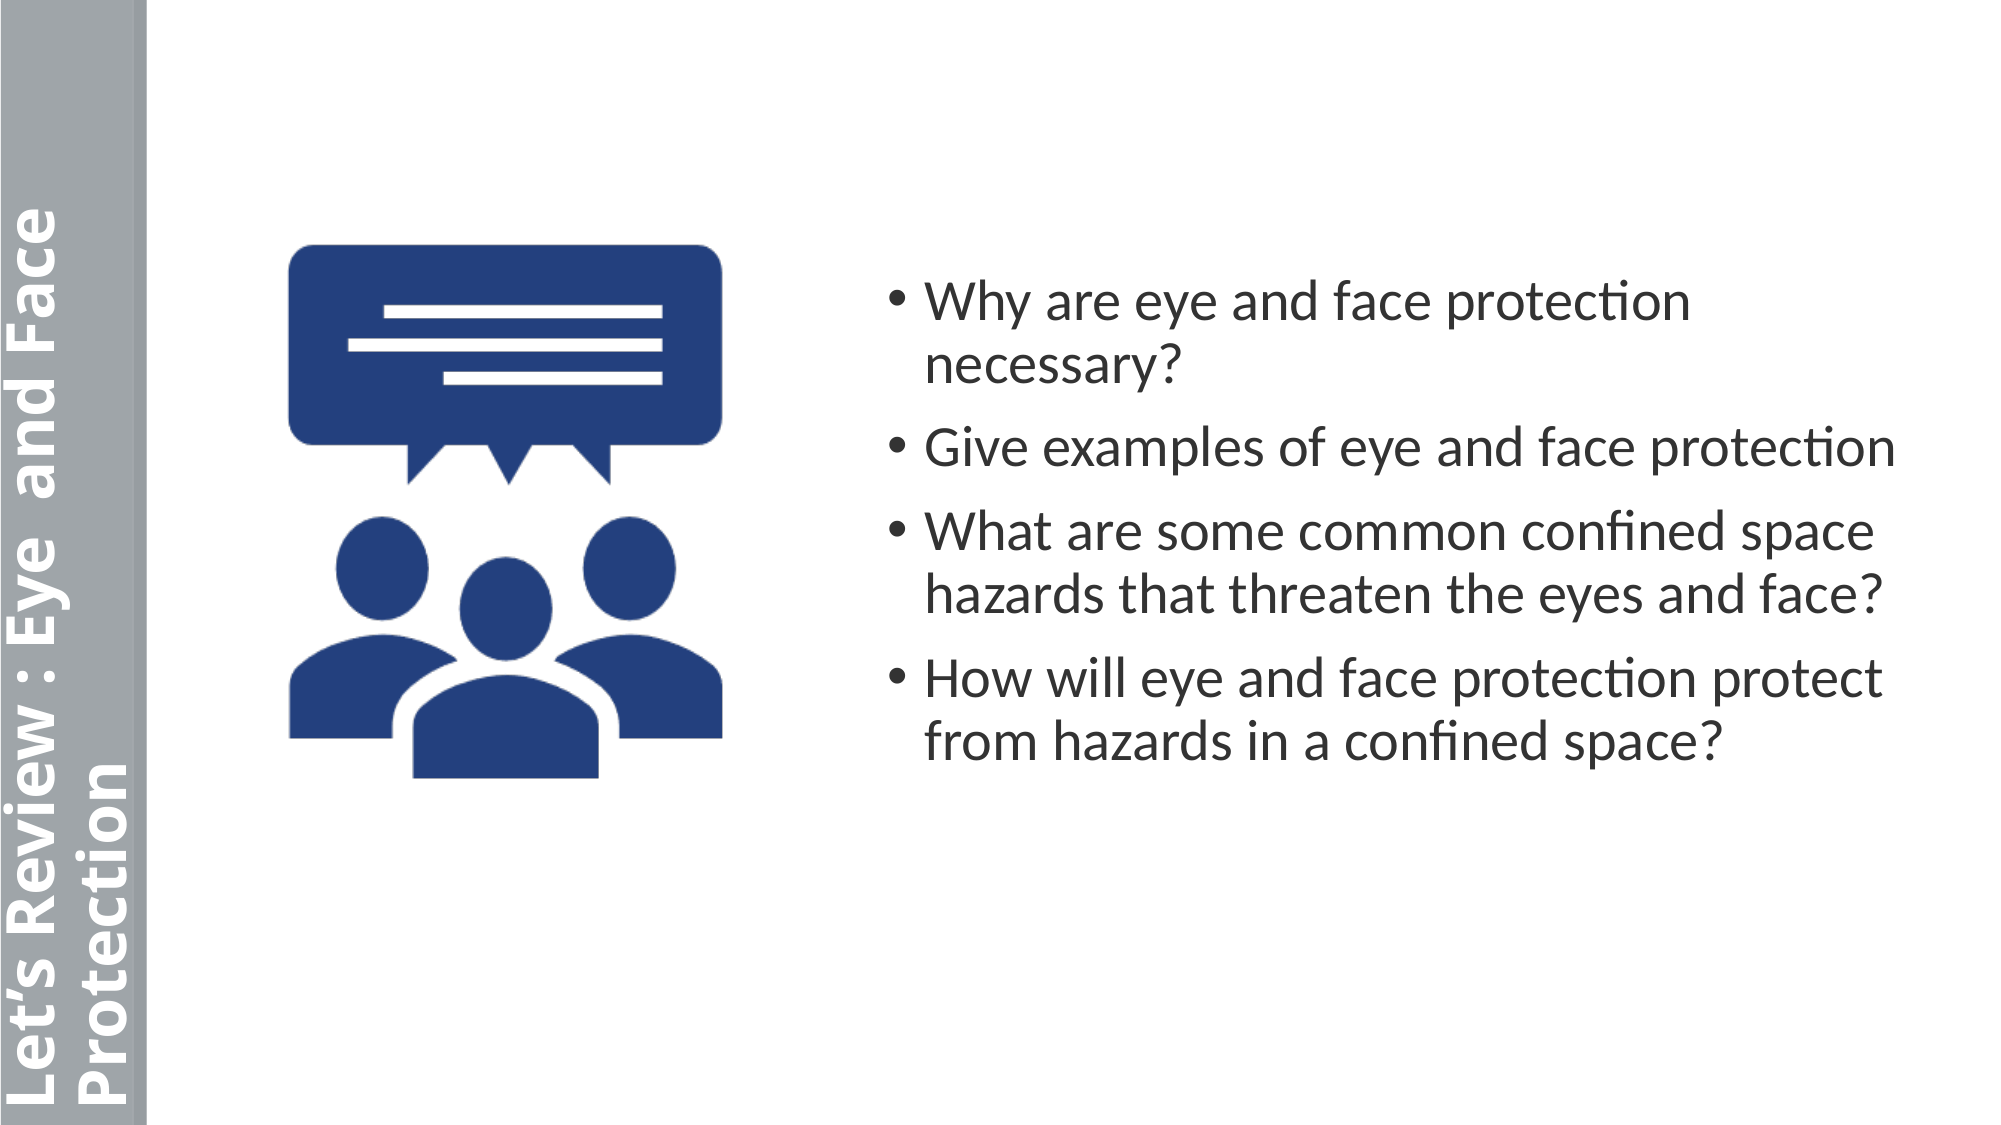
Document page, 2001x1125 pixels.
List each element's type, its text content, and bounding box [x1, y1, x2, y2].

list Why are eye and face protection necessary? Give examples of eye and face protection What are some common confined space hazards that threaten the eyes and face? How will eye and face protection protect from hazards in a confined space? [872, 262, 1928, 1003]
title Let’s Review : Eye and Face Protection [22, 0, 115, 1125]
picture [215, 192, 788, 832]
